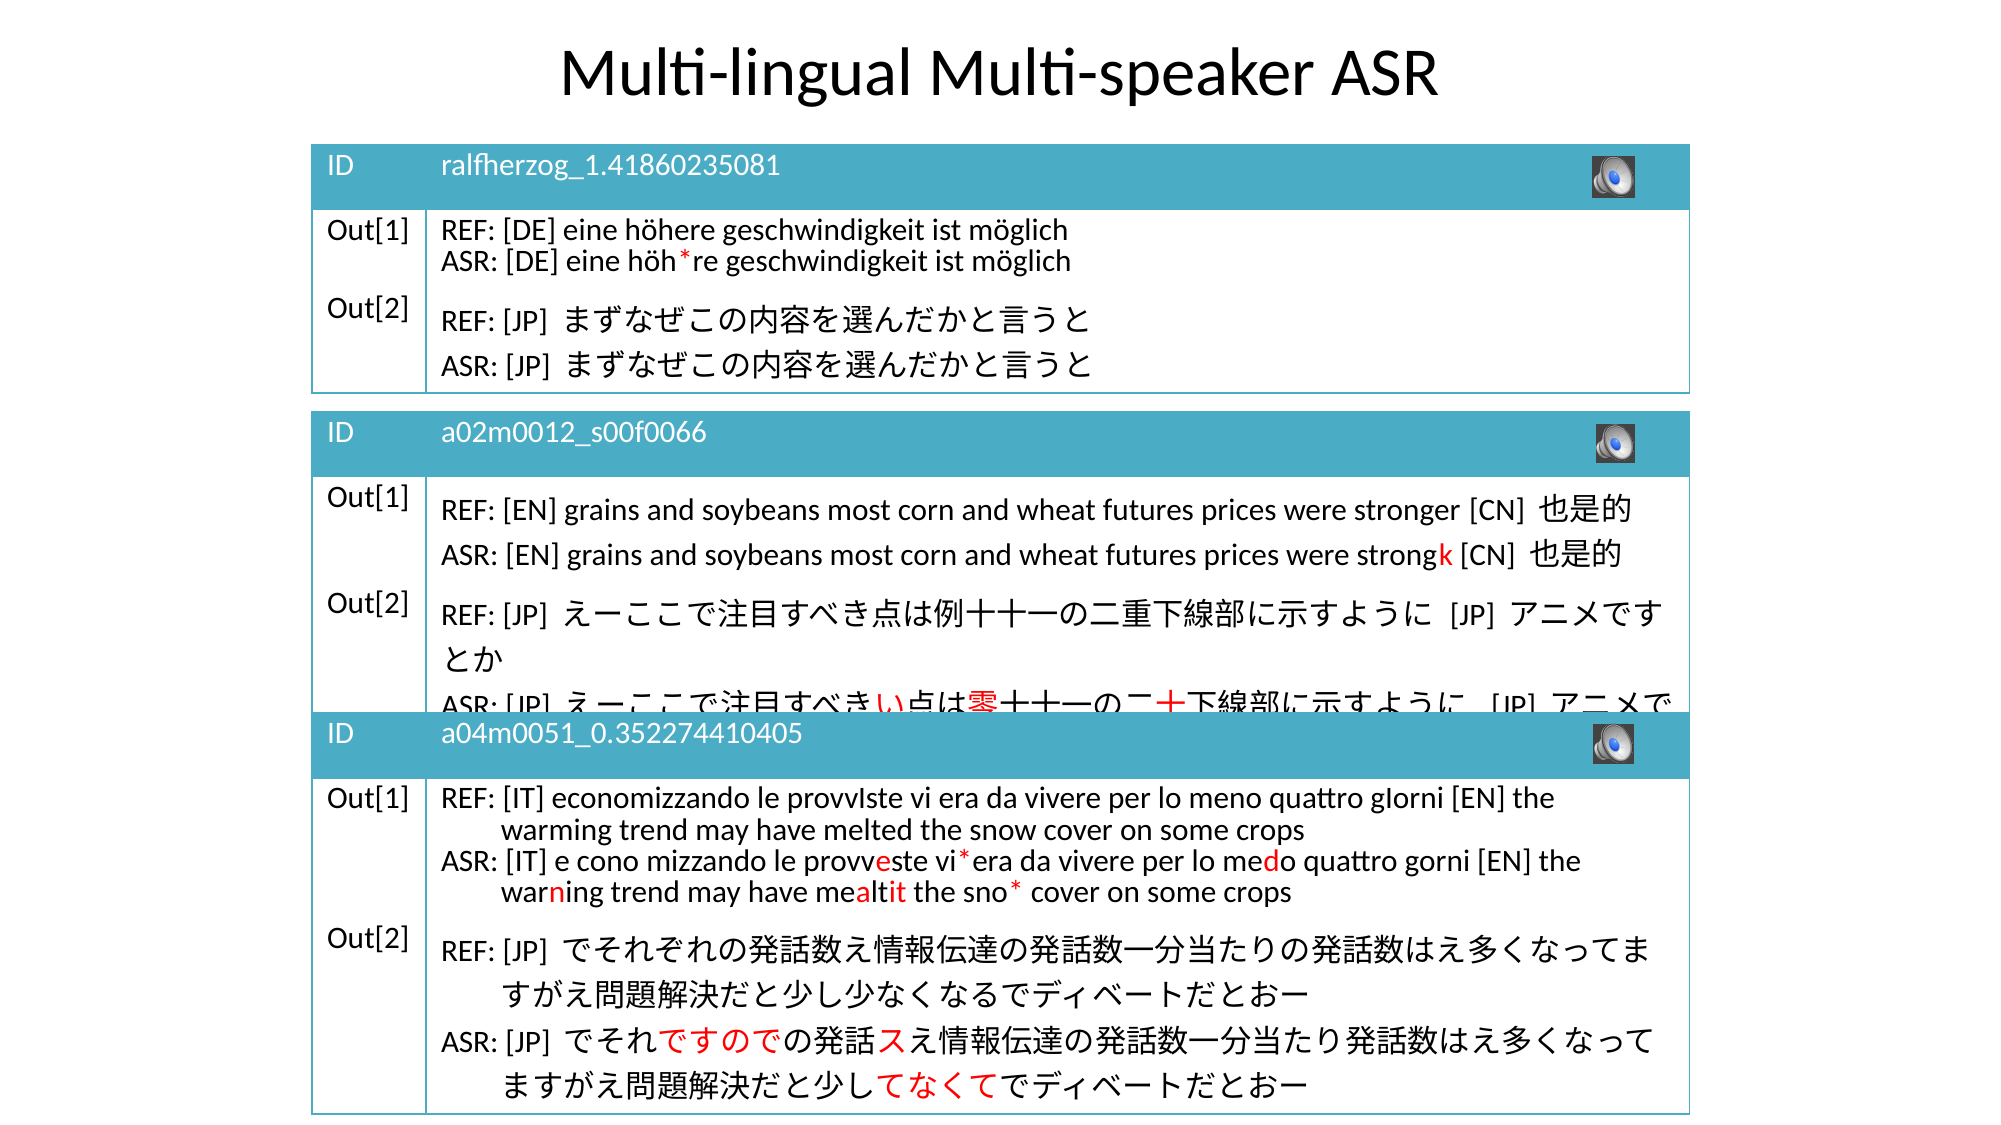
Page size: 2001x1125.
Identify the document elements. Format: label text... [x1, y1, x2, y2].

table_cell Out[2] [313, 287, 425, 392]
table_header a02m0012_s00f0066 [426, 412, 1689, 477]
picture [1592, 722, 1635, 766]
table_cell Out[1] [313, 477, 425, 582]
table_cell Out[1] [313, 210, 425, 287]
table_header ralfherzog_1.41860235081 [426, 145, 1689, 210]
table_cell REF: [DE] eine höhere geschwindigkeit ist möglich ASR: [DE] eine höh*re geschwindigkeit ist möglich [427, 210, 1689, 287]
table_cell REF: [JP] まずなぜこの内容を選んだかと言うと ASR: [JP] まずなぜこの内容を選んだかと言うと [427, 287, 1689, 392]
table_cell Out[2] [313, 582, 425, 712]
title Multi-lingual Multi-speaker ASR [324, 19, 1675, 118]
table_header ID [313, 714, 426, 778]
table_cell REF: [JP] でそれぞれの発話数え情報伝達の発話数一分当たりの発話数はえ多くなってますがえ問題解決だと少し少なくなるでディベートだとおー ASR: [JP] でそれですのでの発話スえ情報伝達の発話数一分当たり発話数はえ多くなってますがえ問題解決だと少してなくてでディベートだとおー [427, 918, 1689, 1113]
table_header a04m0051_0.352274410405 [426, 714, 1689, 778]
table_cell REF: [IT] economizzando le provvIste vi era da vivere per lo meno quattro gIorni [EN] the warming trend may have melted the snow cover on some crops ASR: [IT] e cono mizzando le provveste vi*era da vivere per lo medo quattro gorni [EN] the warning trend may have mealtit the sno* cover on some crops [427, 778, 1689, 918]
table_header ID [313, 145, 426, 210]
table_cell Out[1] [313, 778, 425, 918]
picture [1594, 422, 1636, 465]
picture [1590, 154, 1636, 200]
table_cell Out[2] [313, 918, 425, 1113]
table_header ID [313, 412, 426, 477]
table_cell REF: [JP] えーここで注目すべき点は例十十一の二重下線部に示すように [JP] アニメですとか ASR: [JP] えーここで注目すべきい点は零十十一の二十下線部に示すように [JP] アニメですとか [427, 582, 1689, 712]
table_cell REF: [EN] grains and soybeans most corn and wheat futures prices were stronger [CN] 也是的 ASR: [EN] grains and soybeans most corn and wheat futures prices were strongk [CN] 也是的 [427, 477, 1689, 582]
